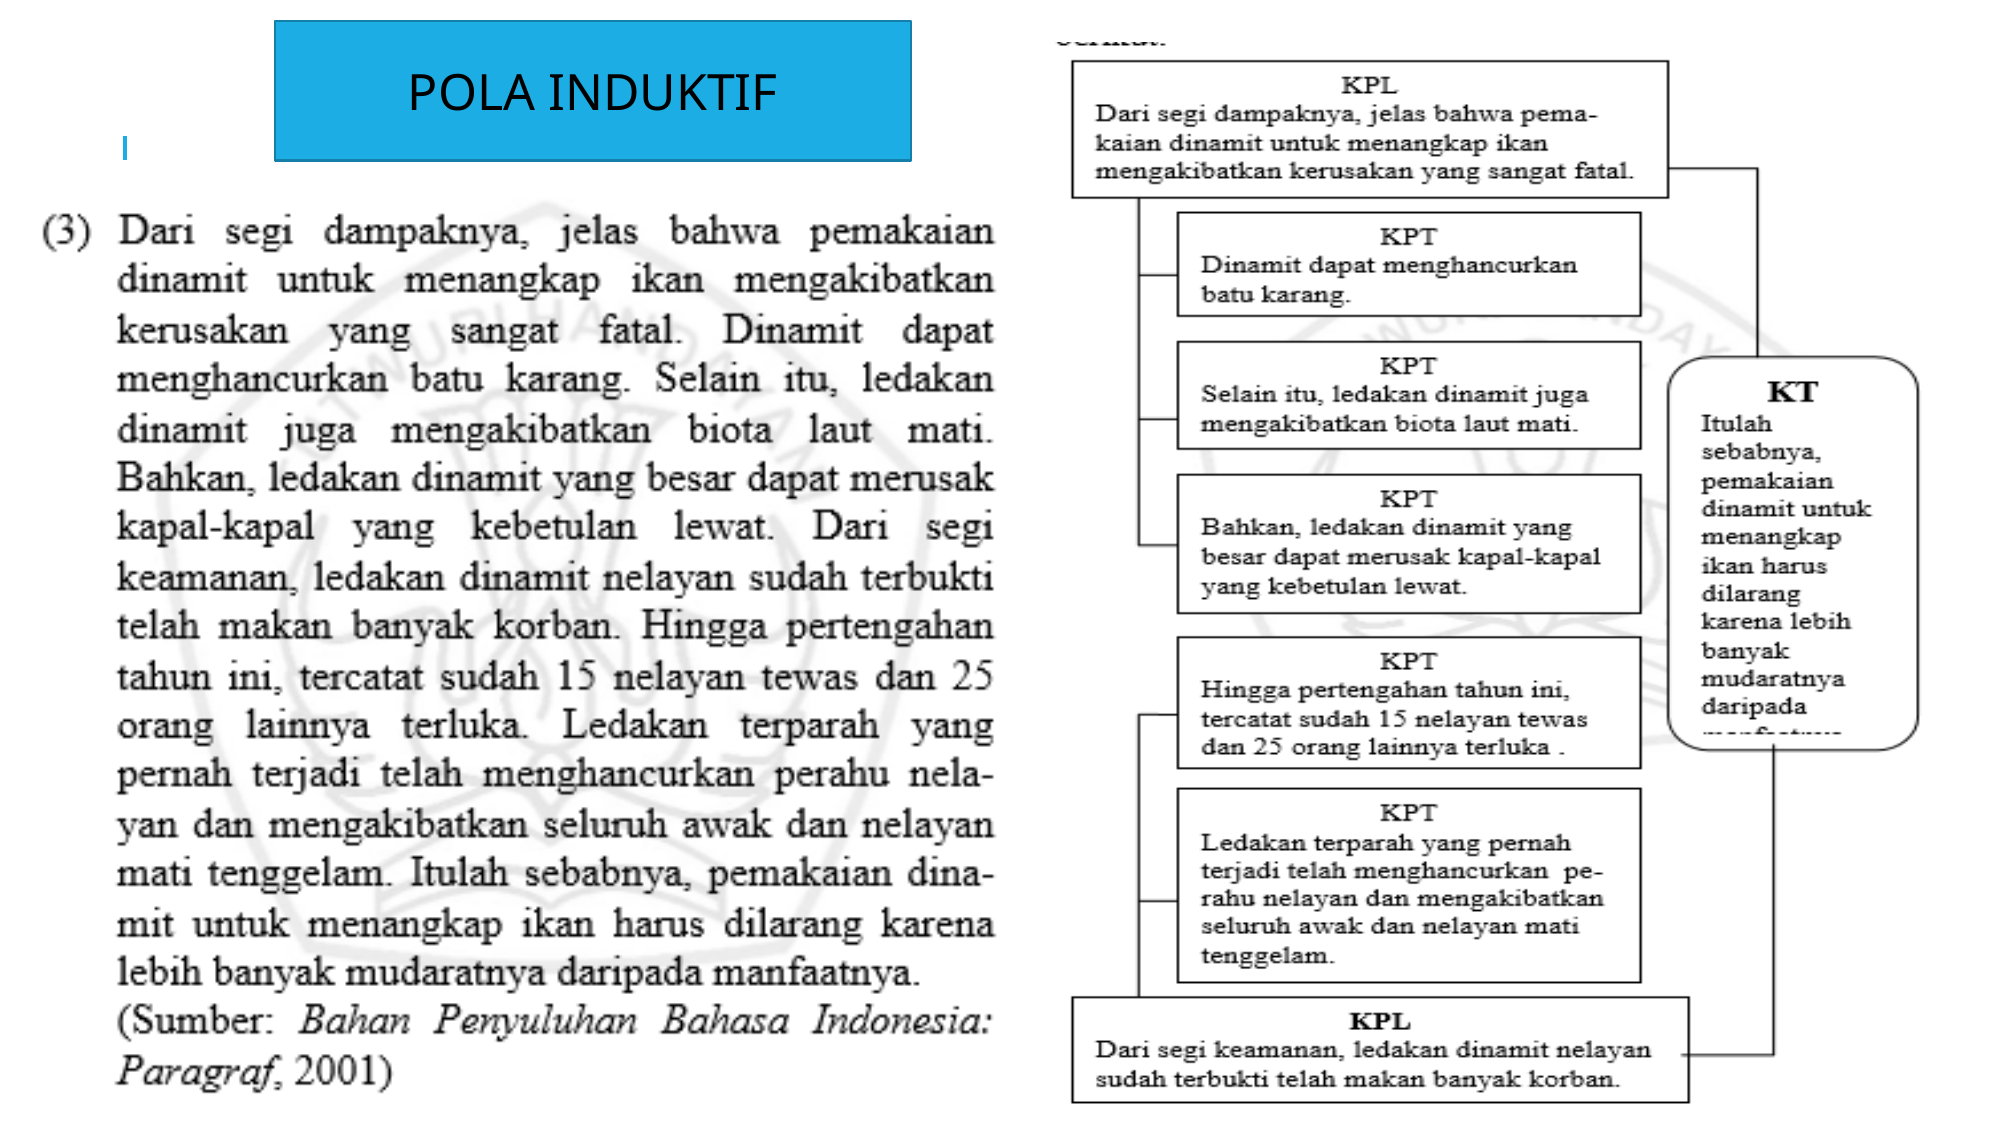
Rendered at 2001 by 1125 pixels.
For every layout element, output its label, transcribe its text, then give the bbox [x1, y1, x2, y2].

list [0, 160, 1012, 1106]
text_box POLA INDUKTIF [274, 20, 912, 155]
picture [1017, 41, 1954, 1106]
